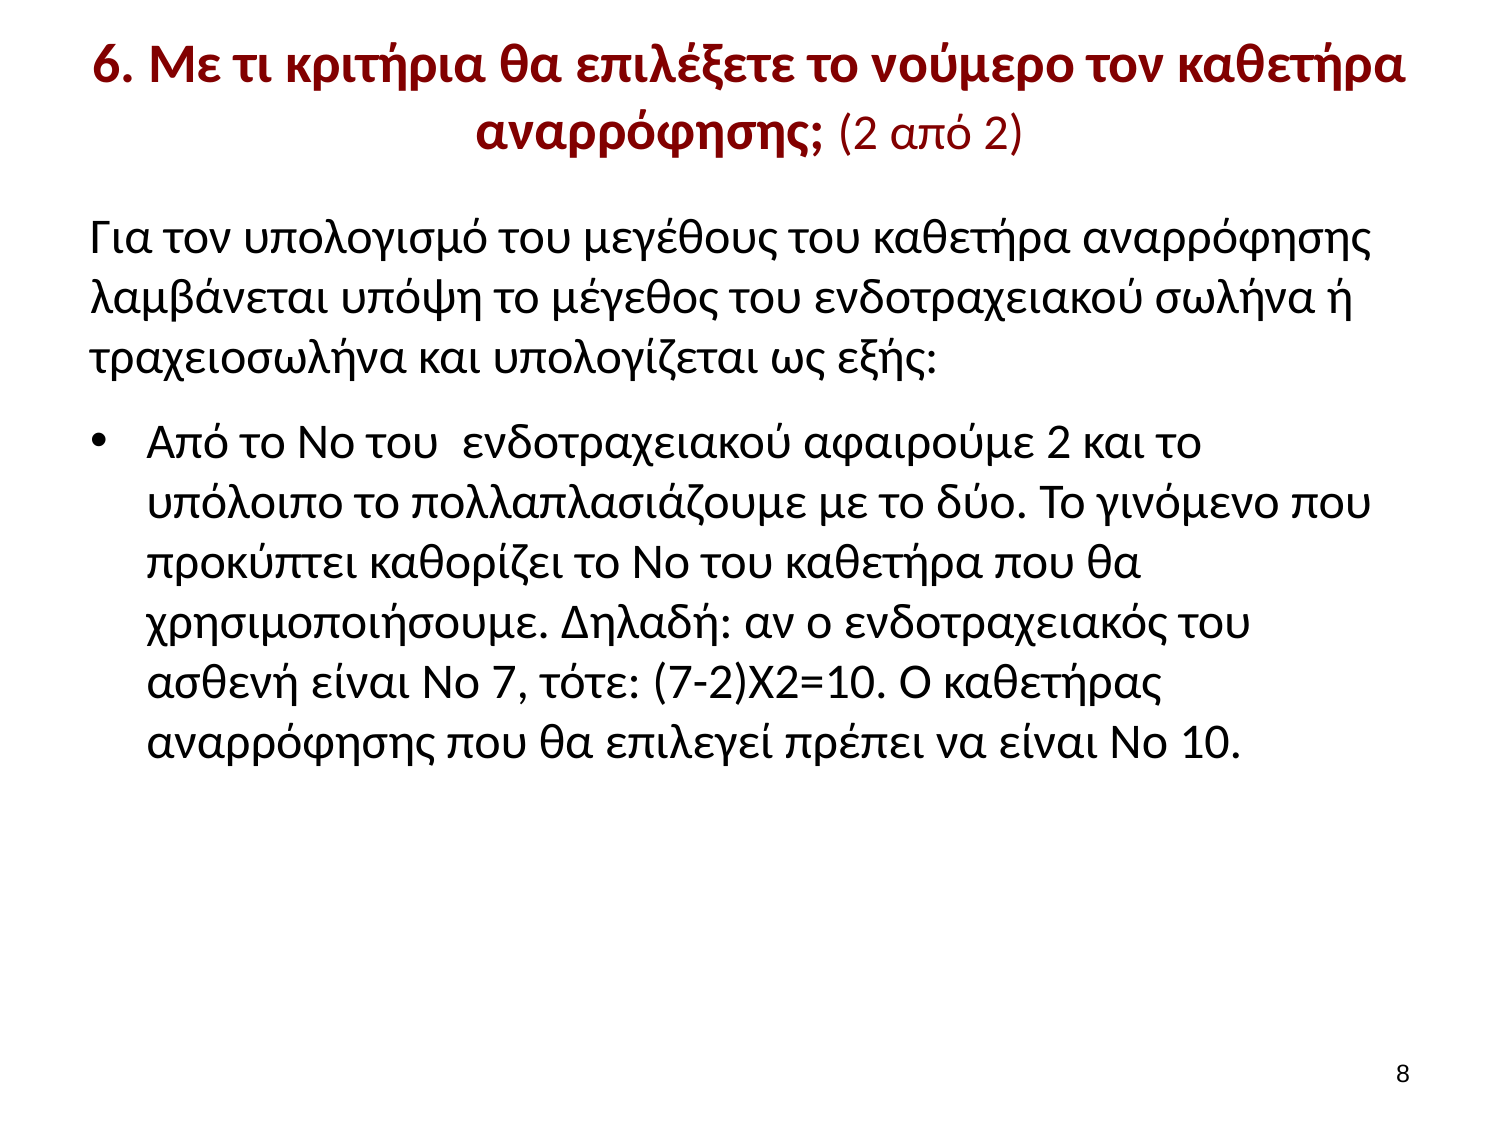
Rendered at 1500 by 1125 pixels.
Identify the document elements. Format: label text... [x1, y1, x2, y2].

title 6. Με τι κριτήρια θα επιλέξετε το νούμερο τον καθετήρα αναρρόφησης; (2 από 2) [0, 19, 1500, 169]
list Για τον υπολογισμό του μεγέθους του καθετήρα αναρρόφησης λαμβάνεται υπόψη το μέγεθος του ενδοτραχειακού σωλήνα ή τραχειοσωλήνα και υπολογίζεται ως εξής: Από το Νο του ενδοτραχειακού αφαιρούμε 2 και το υπόλοιπο το πολλαπλασιάζουμε με το δύο. Το γινόμενο που προκύπτει καθορίζει το Νο του καθετήρα που θα χρησιμοποιήσουμε. Δηλαδή: αν ο ενδοτραχειακός του ασθενή είναι Νο 7, τότε: (7-2)Χ2=10. Ο καθετήρας αναρρόφησης που θα επιλεγεί πρέπει να είναι Νο 10. [75, 196, 1425, 1024]
slide_number 7 [1074, 1042, 1425, 1103]
